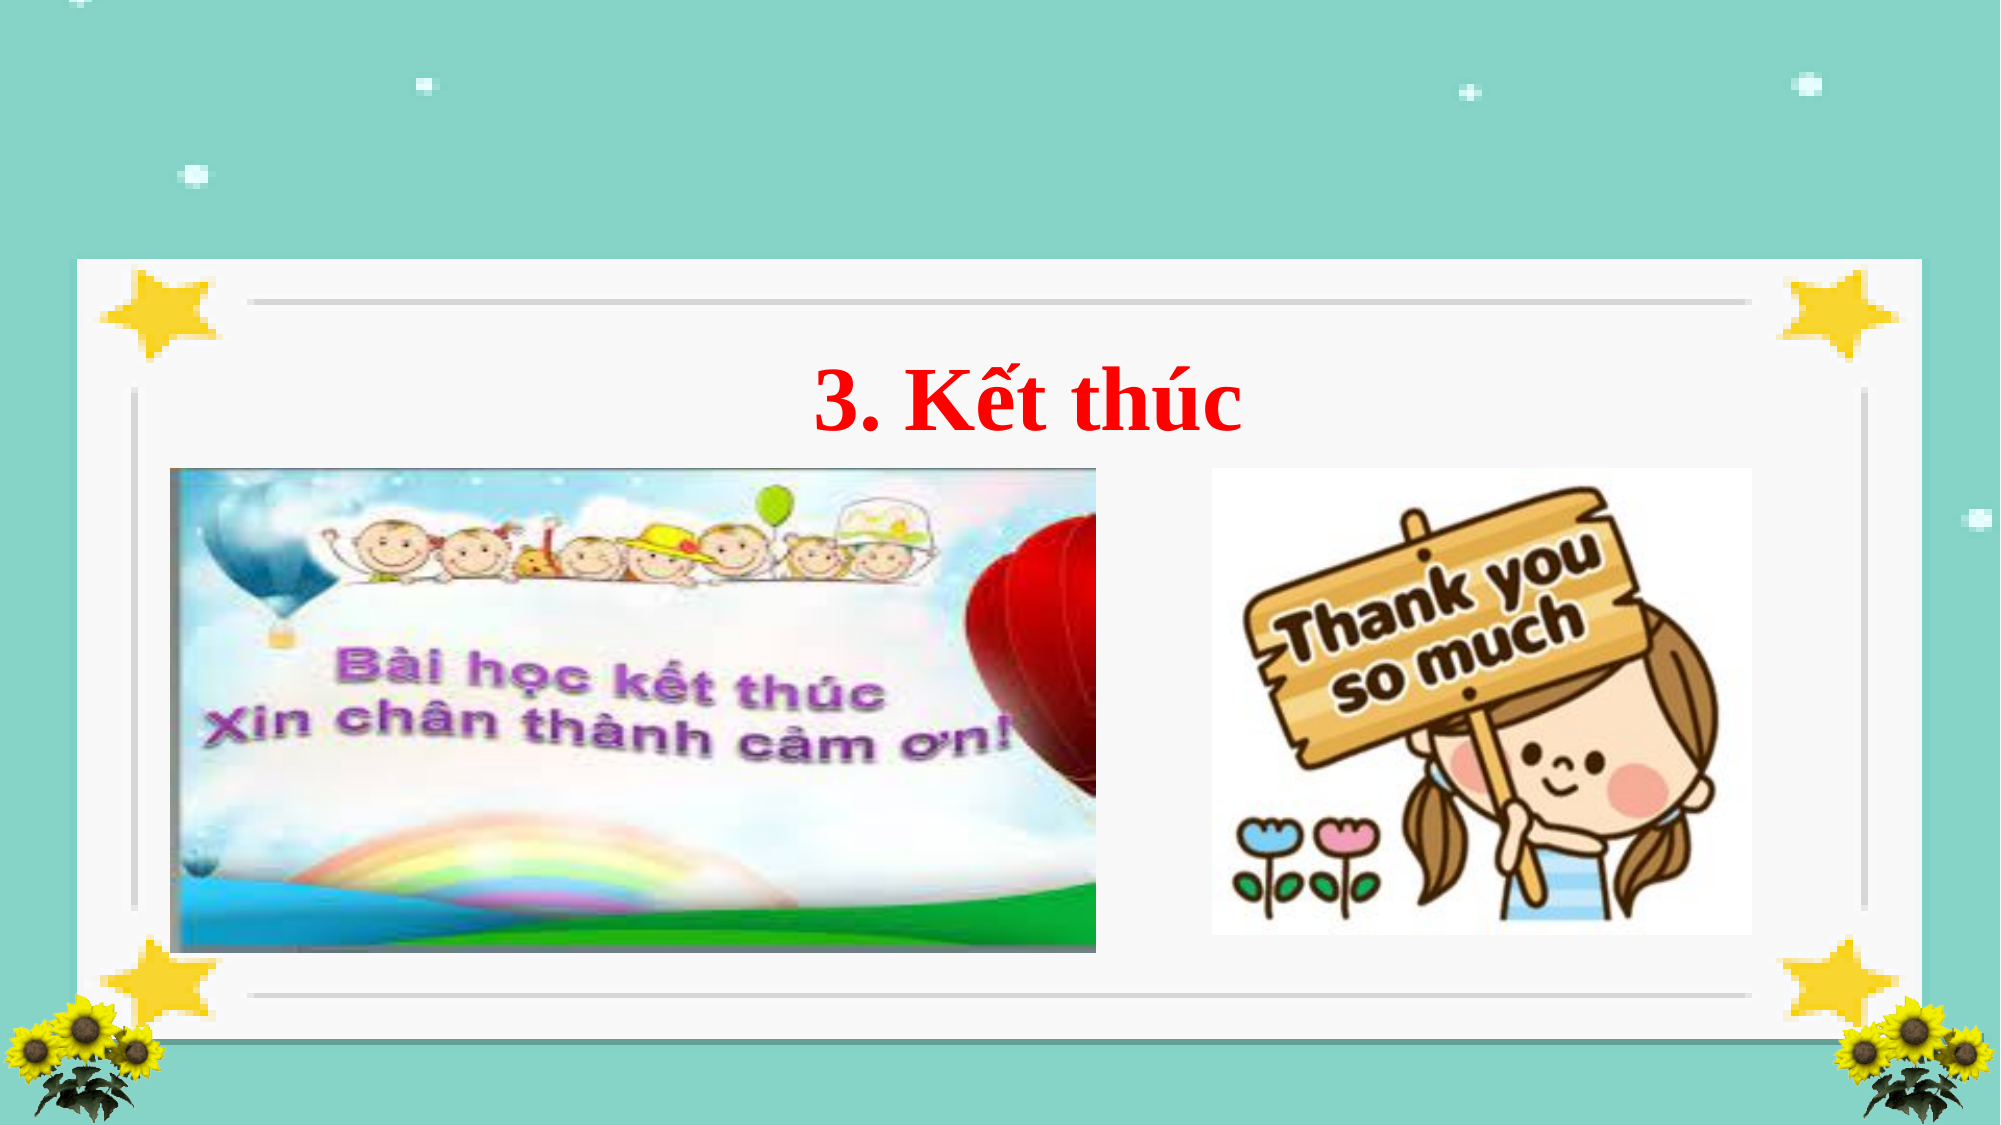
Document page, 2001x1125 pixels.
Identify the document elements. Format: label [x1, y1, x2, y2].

picture [1829, 992, 2000, 1125]
list [0, 0, 2000, 1125]
picture [170, 468, 1096, 953]
picture [1212, 468, 1752, 935]
picture [0, 990, 171, 1125]
